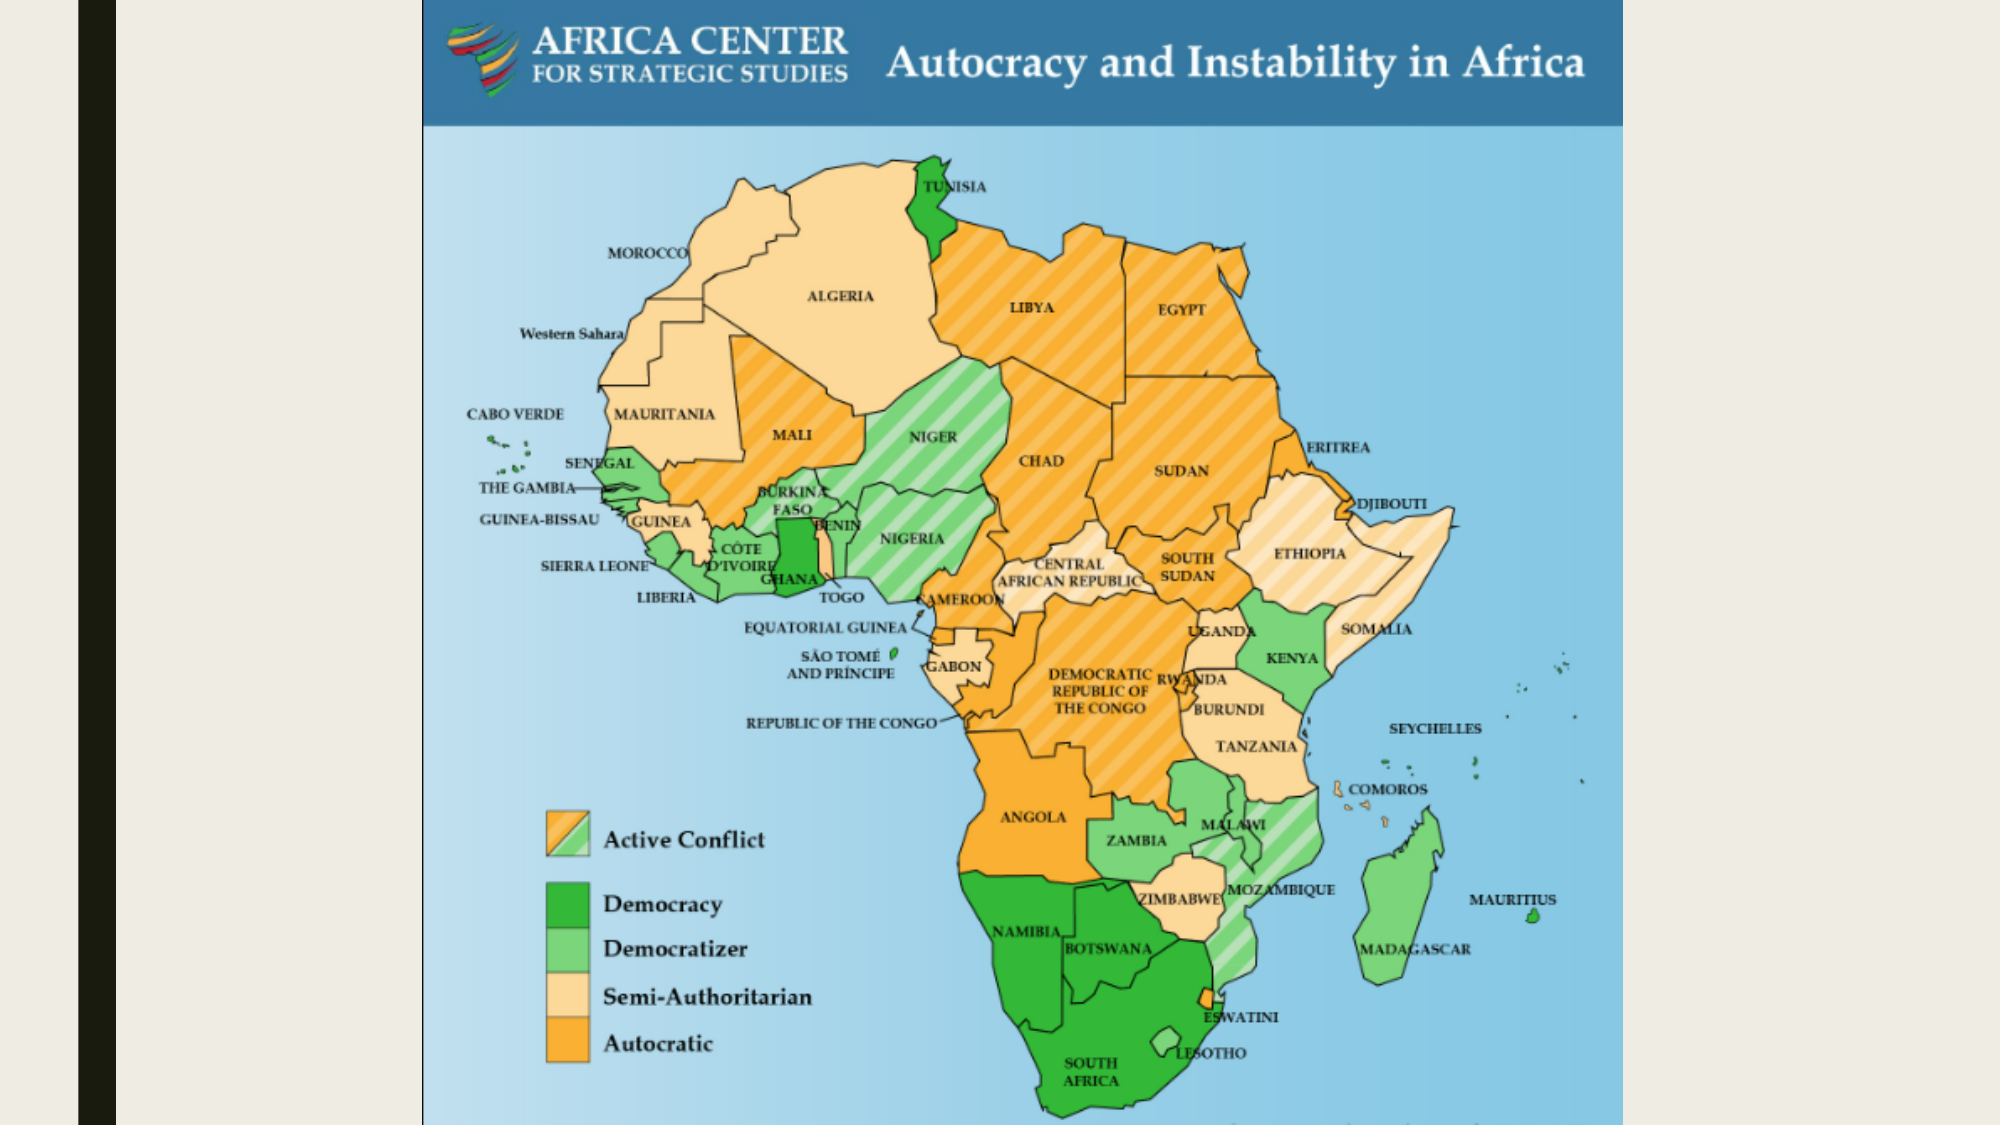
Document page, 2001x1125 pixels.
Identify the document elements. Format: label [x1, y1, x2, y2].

list [422, 0, 1623, 1125]
